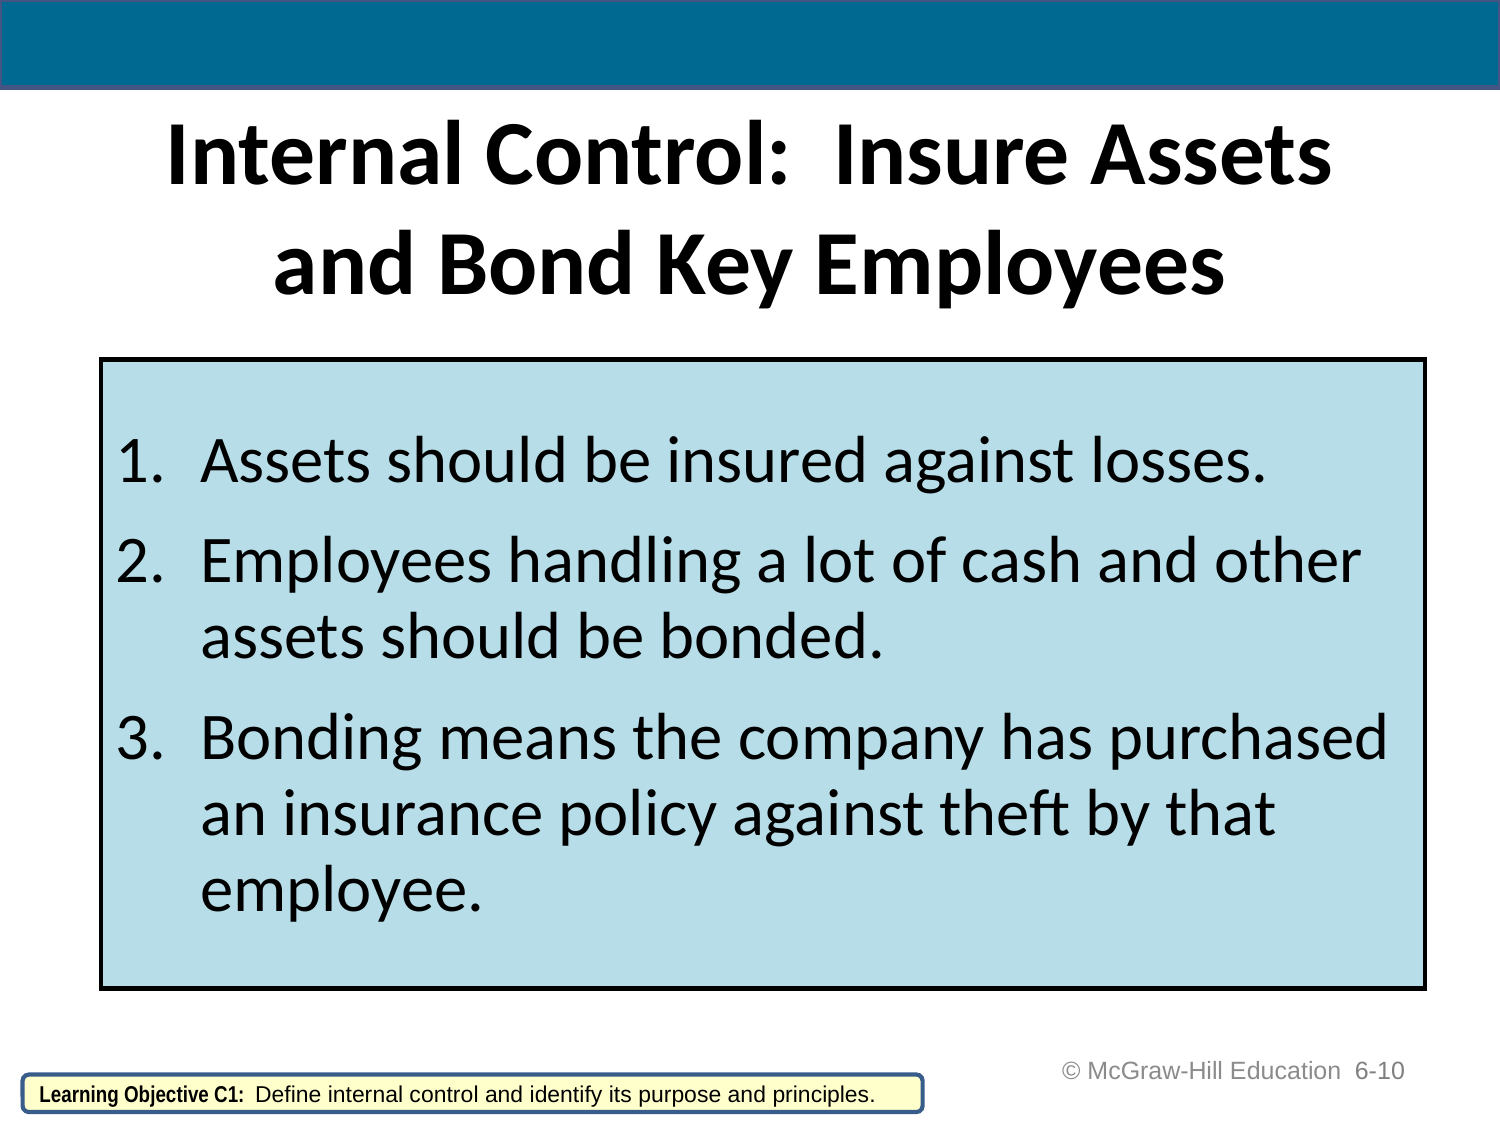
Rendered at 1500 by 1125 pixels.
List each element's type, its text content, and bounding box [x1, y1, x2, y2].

text_box Learning Objective C1: Define internal control and identify its purpose and principles. [22, 1074, 923, 1113]
text_box © McGraw-Hill Education [1040, 1047, 1069, 1085]
title Internal Control: Insure Assets and Bond Key Employees [75, 130, 1425, 276]
list Assets should be insured against losses. Employees handling a lot of cash and other assets should be bonded. Bonding means the company has purchased an insurance policy against theft by that employee. [101, 359, 1425, 989]
text_box 6-10 [1069, 1047, 1420, 1108]
text_box [0, 0, 1500, 88]
